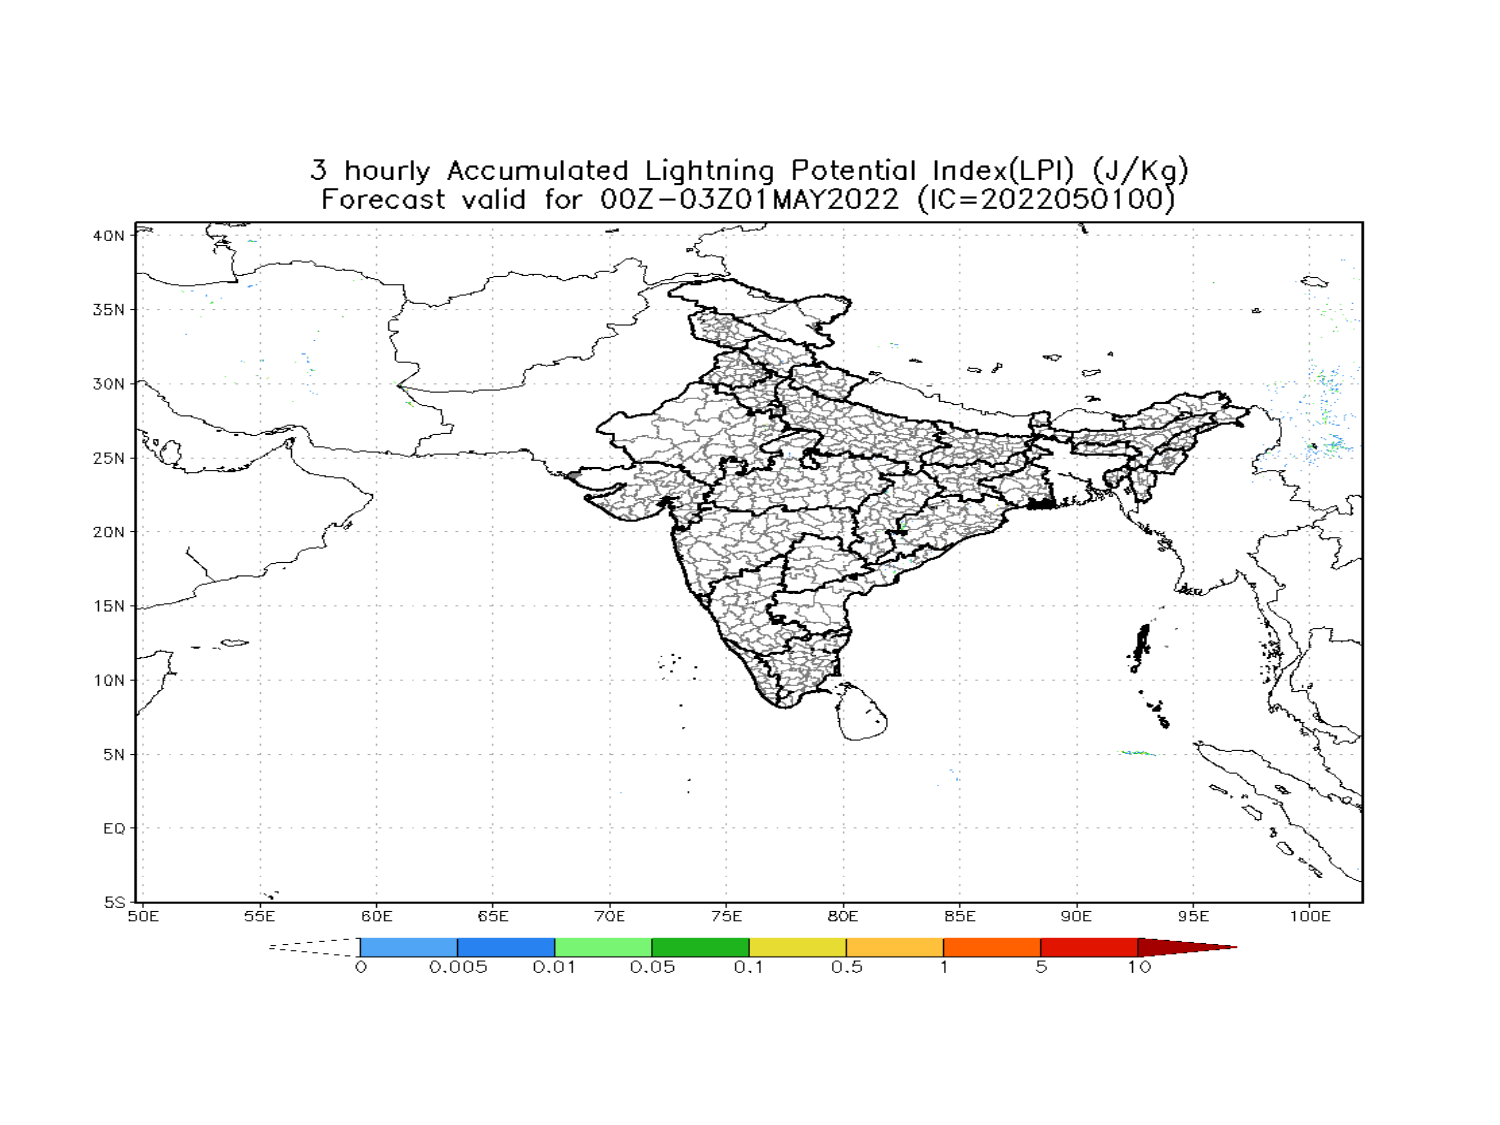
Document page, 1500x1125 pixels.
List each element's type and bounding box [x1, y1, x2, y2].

picture [74, 149, 1426, 976]
